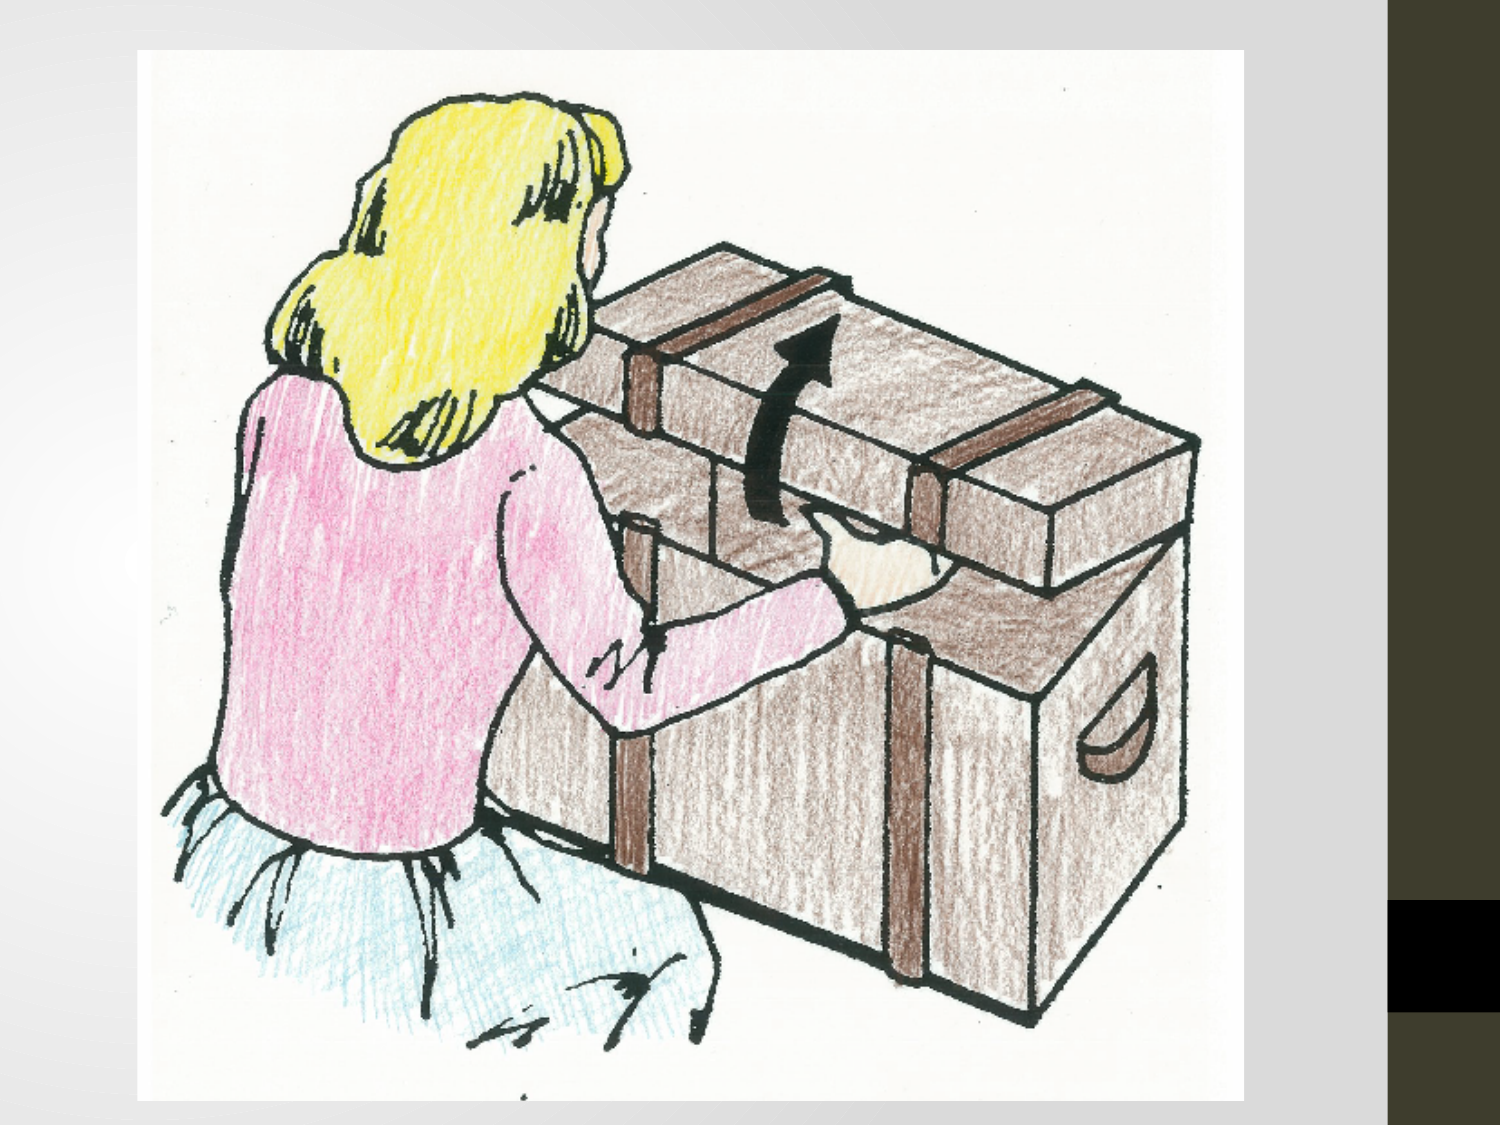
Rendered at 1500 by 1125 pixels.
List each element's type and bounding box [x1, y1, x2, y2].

picture [136, 49, 1245, 1101]
